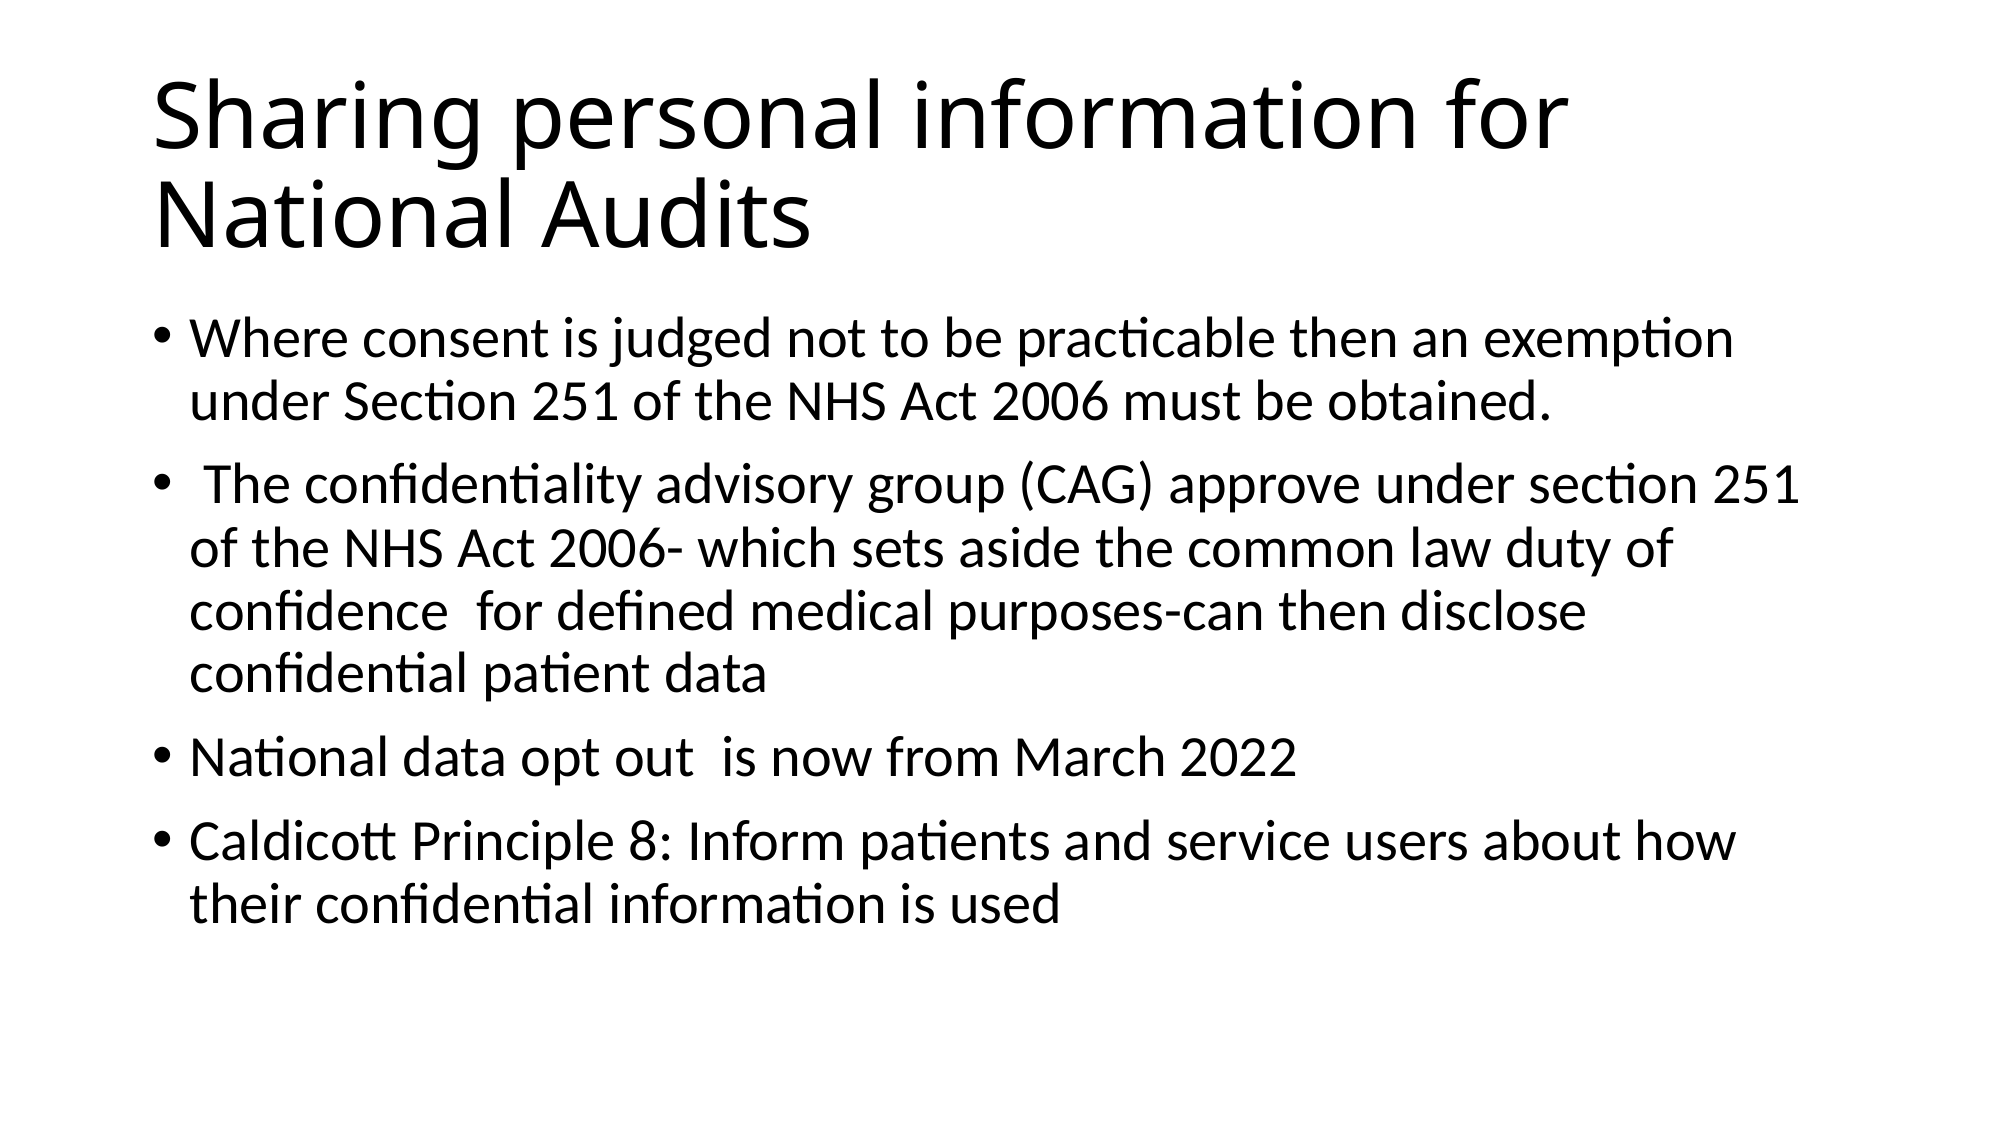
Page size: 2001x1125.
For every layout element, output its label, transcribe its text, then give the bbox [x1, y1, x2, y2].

list Where consent is judged not to be practicable then an exemption under Section 251 of the NHS Act 2006 must be obtained. The confidentiality advisory group (CAG) approve under section 251 of the NHS Act 2006- which sets aside the common law duty of confidence for defined medical purposes-can then disclose confidential patient data National data opt out is now from March 2022 Caldicott Principle 8: Inform patients and service users about how their confidential information is used [137, 299, 1863, 1014]
title Sharing personal information for National Audits [137, 59, 1863, 278]
